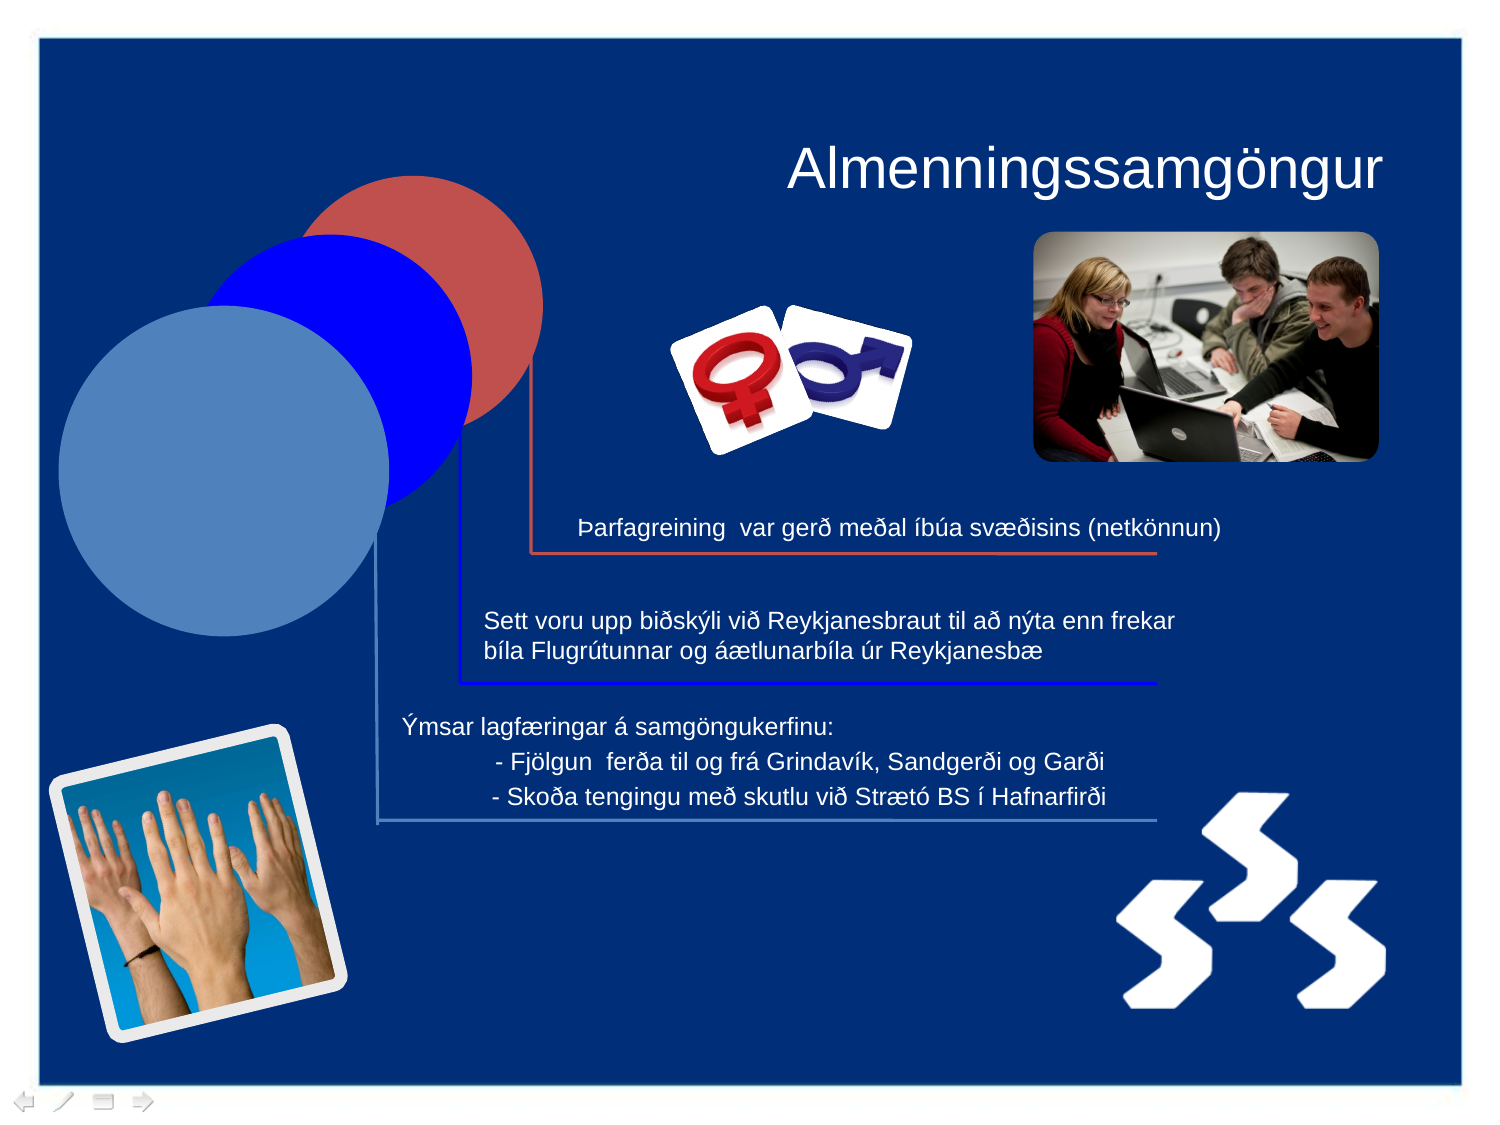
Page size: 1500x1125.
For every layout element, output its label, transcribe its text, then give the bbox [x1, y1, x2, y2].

picture [0, 0, 1500, 1125]
text_box [302, 175, 543, 426]
text_box Þarfagreining var gerð meðal íbúa svæðisins (netkönnun) [562, 503, 1313, 549]
title Almenningssamgöngur [770, 93, 1419, 282]
text_box - Fjölgun ferða til og frá Grindavík, Sandgerði og Garði [405, 738, 1122, 783]
text_box [58, 305, 390, 637]
text_box [207, 234, 473, 507]
list Ýmsar lagfæringar á samgöngukerfinu: [386, 702, 1091, 774]
text_box Sett voru upp biðskýli við Reykjanesbraut til að nýta enn frekar bíla Flugrútunnar og áætlunarbíla úr Reykjanesbæ [468, 597, 1219, 672]
text_box - Skoða tengingu með skutlu við Strætó BS í Hafnarfirði [401, 773, 1124, 819]
